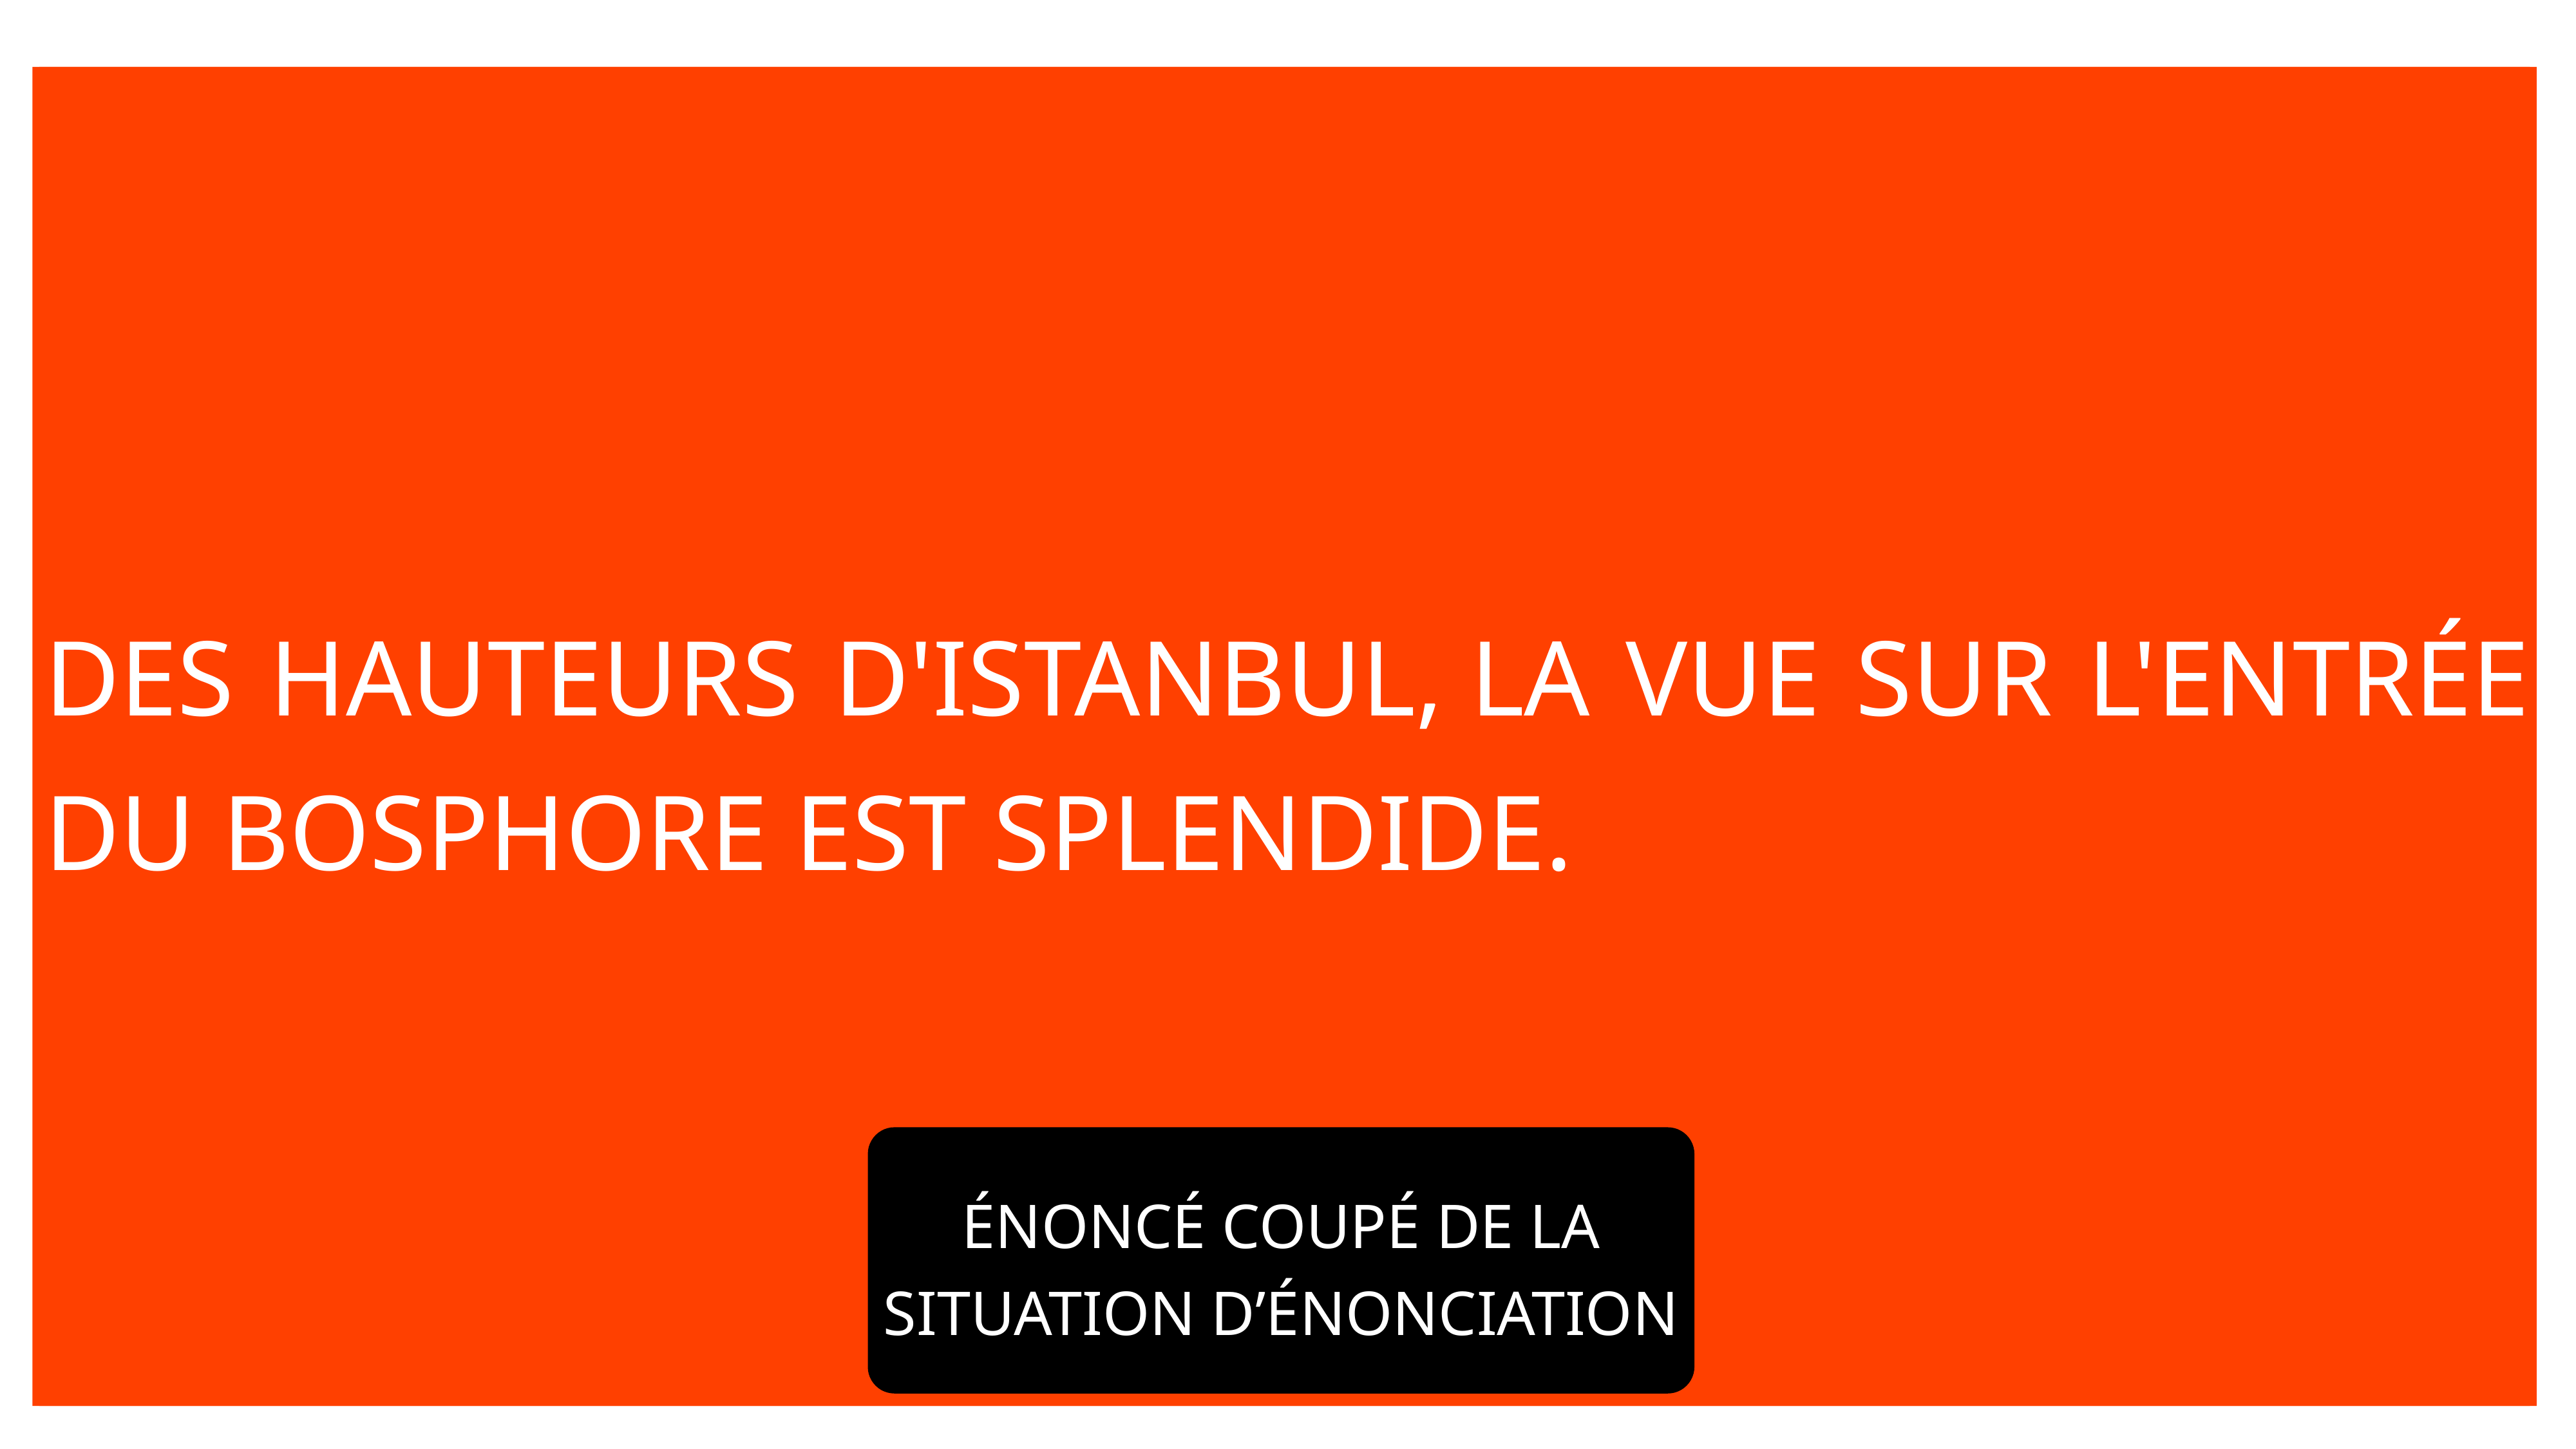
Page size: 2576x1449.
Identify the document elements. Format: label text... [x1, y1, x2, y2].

text_box Des hauteurs d'Istanbul, la vue sur l'entrée du Bosphore est splendide. [39, 66, 2537, 1406]
text_box ÉNONCÉ coupé de LA SITUATION D’ÉNONCIATION [867, 1127, 1695, 1394]
text_box Des hauteurs d'Istanbul, la vue sur l'entrée du Bosphore est splendide. [32, 66, 39, 1406]
